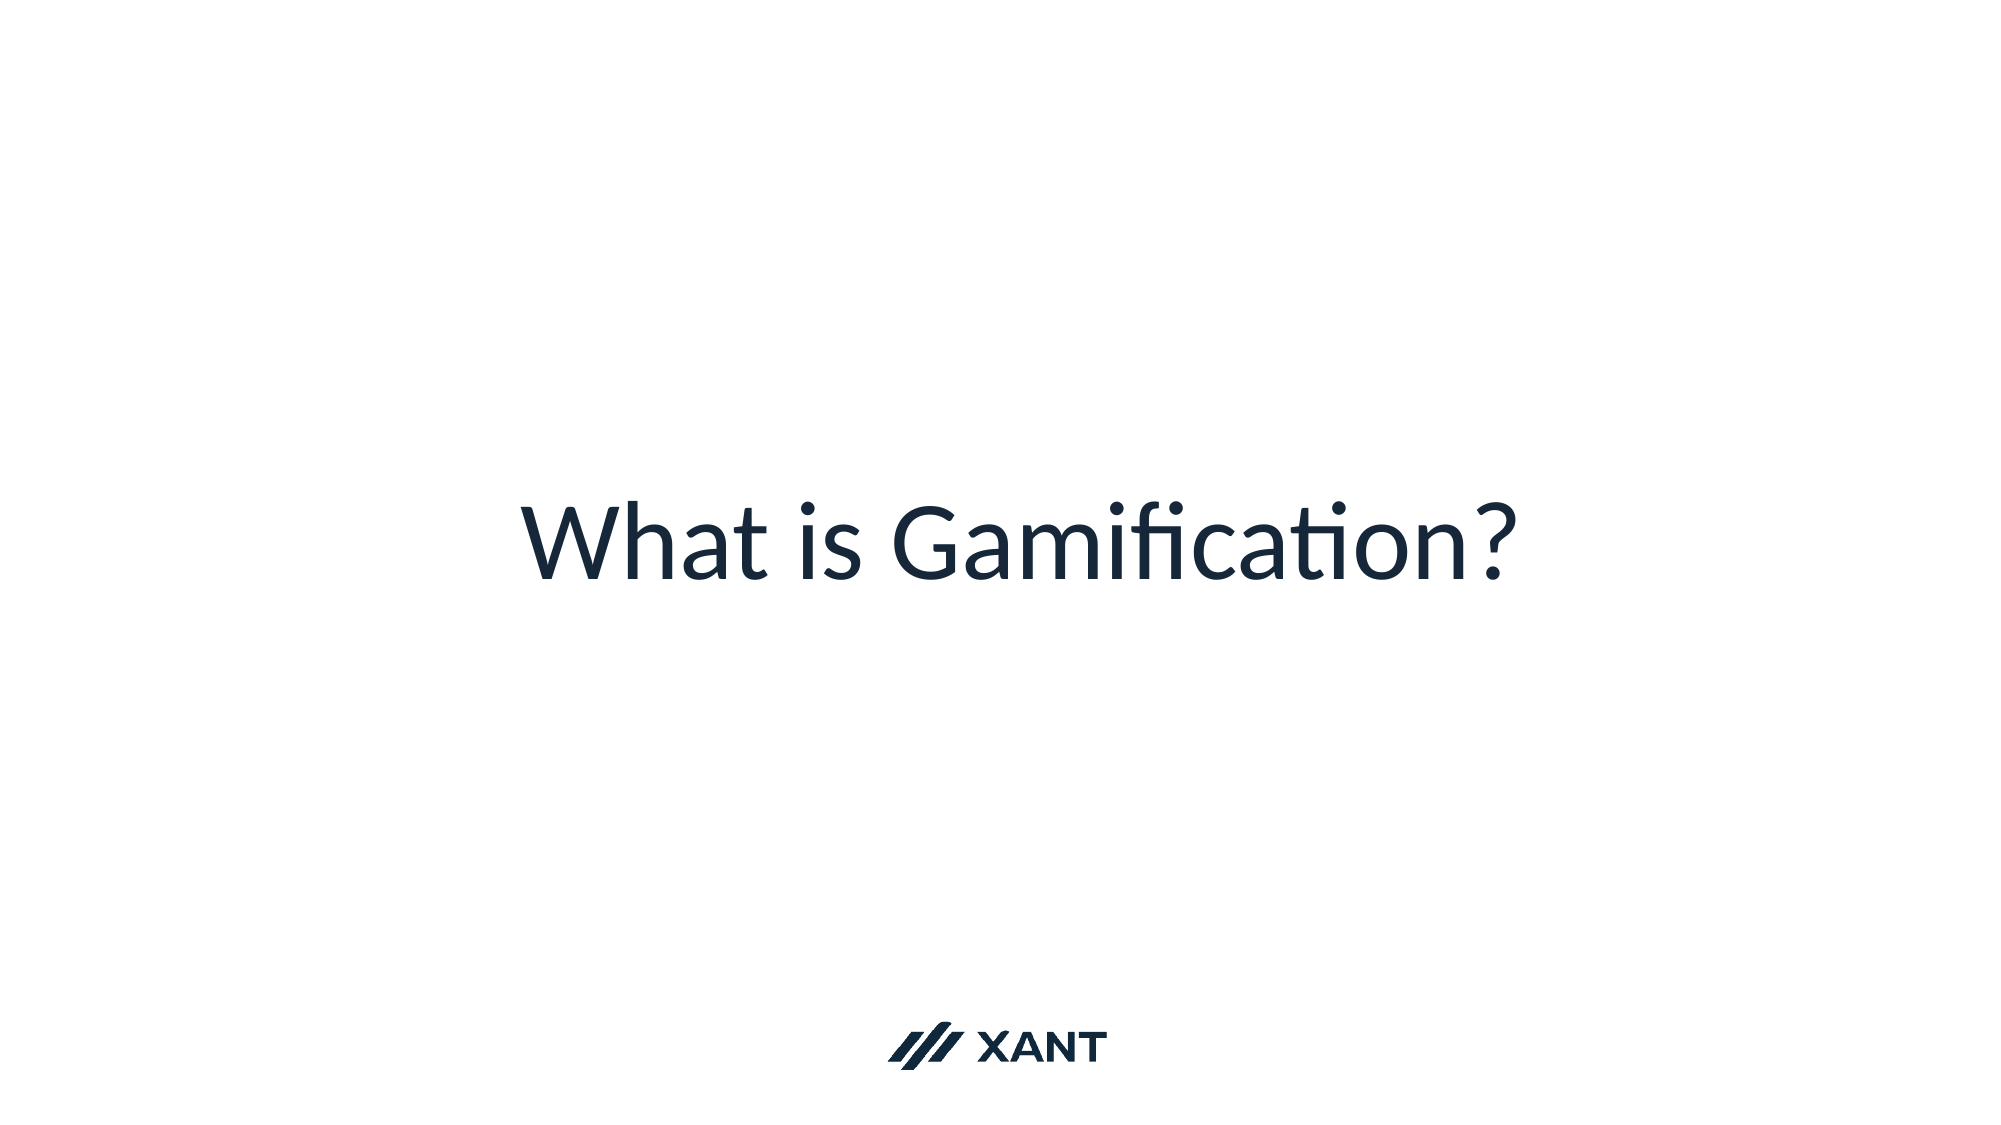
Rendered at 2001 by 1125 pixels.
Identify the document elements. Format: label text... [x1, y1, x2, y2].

text_box What is Gamification? [83, 475, 1960, 628]
picture [864, 1002, 1136, 1091]
